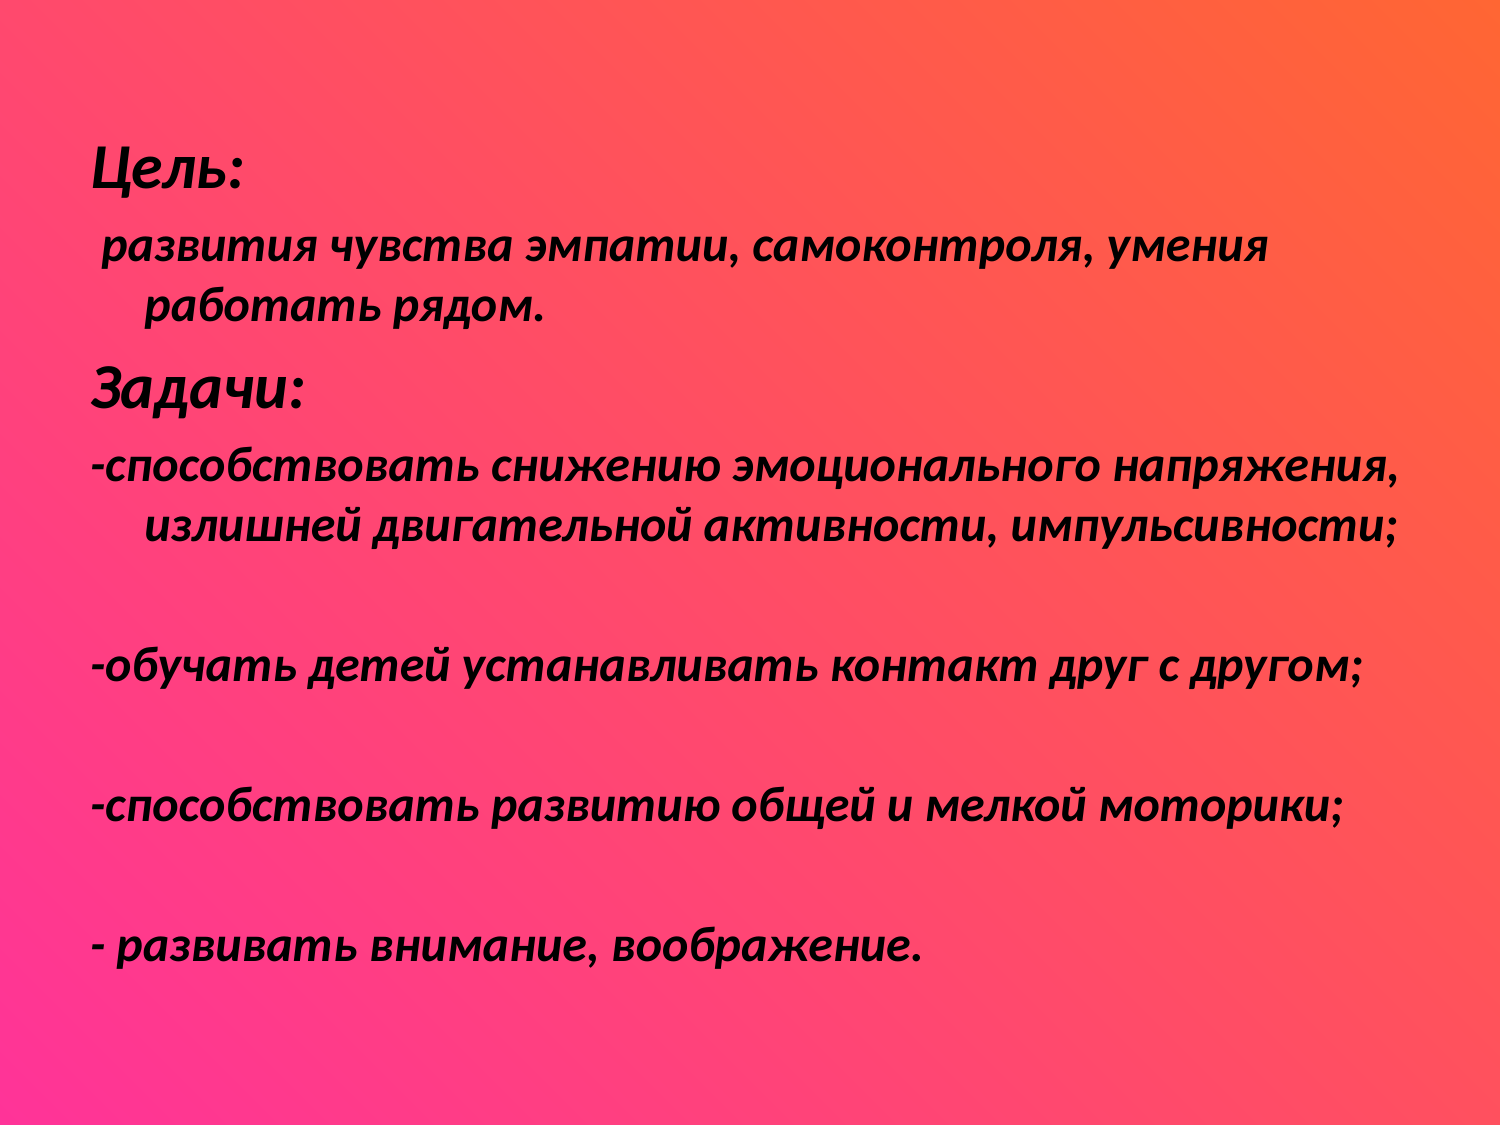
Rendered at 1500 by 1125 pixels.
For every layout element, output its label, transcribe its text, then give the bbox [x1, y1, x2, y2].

list Цель: развития чувства эмпатии, самоконтроля, умения работать рядом. Задачи: -способствовать снижению эмоционального напряжения, излишней двигательной активности, импульсивности; -обучать детей устанавливать контакт друг с другом; -способствовать развитию общей и мелкой моторики; - развивать внимание, воображение. [75, 117, 1418, 1005]
